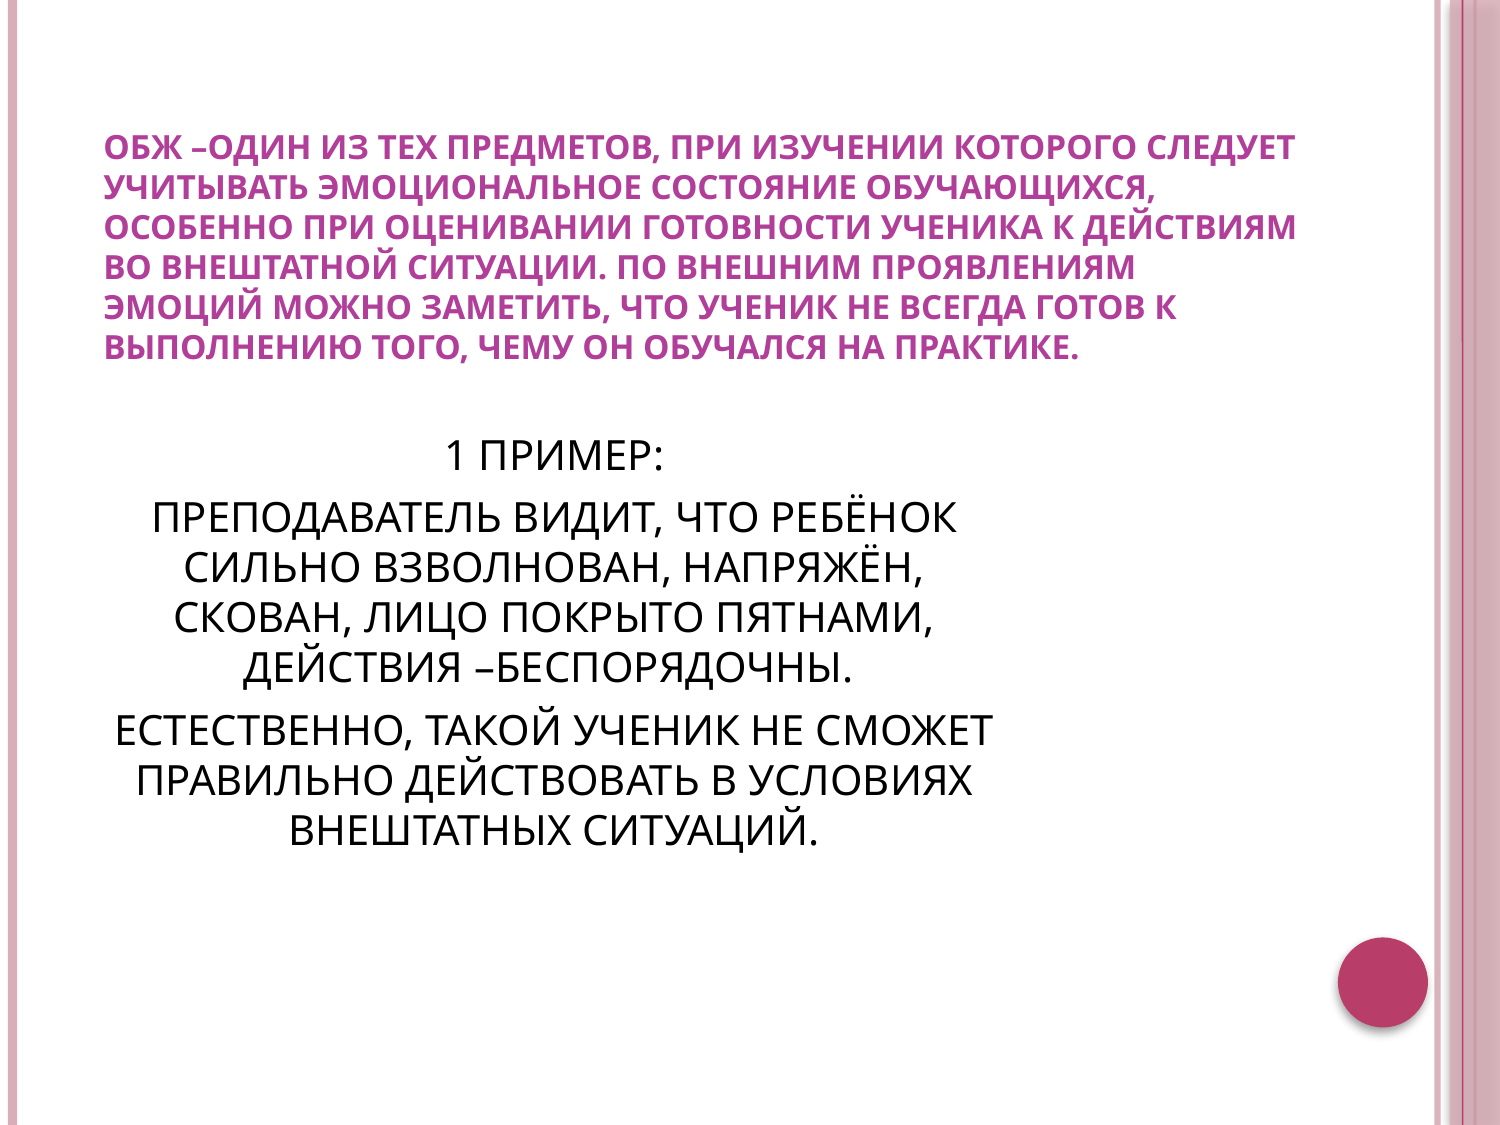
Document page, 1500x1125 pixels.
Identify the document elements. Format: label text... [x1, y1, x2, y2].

title ОБЖ –ОДИН ИЗ ТЕХ ПРЕДМЕТОВ, ПРИ ИЗУЧЕНИИ КОТОРОГО СЛЕДУЕТ УЧИТЫВАТЬ ЭМОЦИОНАЛЬНОЕ СОСТОЯНИЕ ОБУЧАЮЩИХСЯ, ОСОБЕННО ПРИ ОЦЕНИВАНИИ ГОТОВНОСТИ УЧЕНИКА К ДЕЙСТВИЯМ ВО ВНЕШТАТНОЙ СИТУАЦИИ. ПО ВНЕШНИМ ПРОЯВЛЕНИЯМ ЭМОЦИЙ МОЖНО ЗАМЕТИТЬ, ЧТО УЧЕНИК НЕ ВСЕГДА ГОТОВ К ВЫПОЛНЕНИЮ ТОГО, ЧЕМУ ОН ОБУЧАЛСЯ НА ПРАКТИКЕ. [88, 54, 1314, 374]
list 1 ПРИМЕР: ПРЕПОДАВАТЕЛЬ ВИДИТ, ЧТО РЕБЁНОК СИЛЬНО ВЗВОЛНОВАН, НАПРЯЖЁН, СКОВАН, ЛИЦО ПОКРЫТО ПЯТНАМИ, ДЕЙСТВИЯ –БЕСПОРЯДОЧНЫ. ЕСТЕСТВЕННО, ТАКОЙ УЧЕНИК НЕ СМОЖЕТ ПРАВИЛЬНО ДЕЙСТВОВАТЬ В УСЛОВИЯХ ВНЕШТАТНЫХ СИТУАЦИЙ. [75, 420, 1034, 1062]
